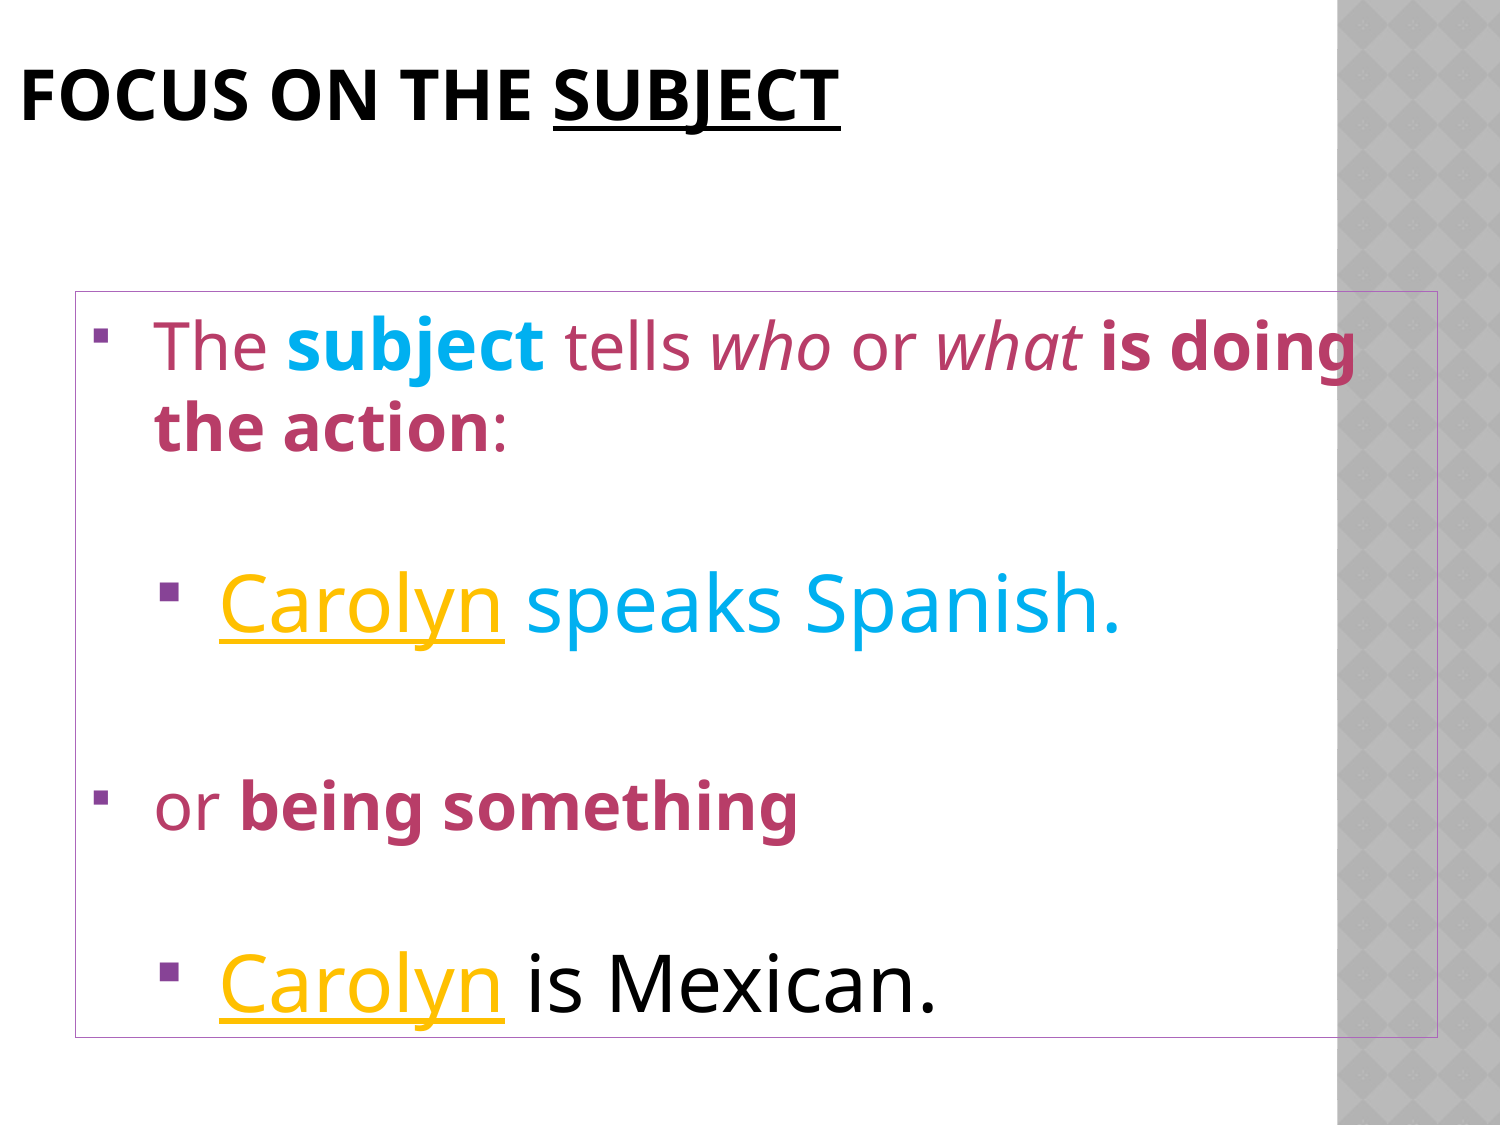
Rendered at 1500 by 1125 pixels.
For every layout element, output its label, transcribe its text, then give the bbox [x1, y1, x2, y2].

title Focus on the Subject [11, 50, 1187, 135]
list The subject tells who or what is doing the action: Carolyn speaks Spanish. or being something Carolyn is Mexican. [75, 291, 1438, 1038]
